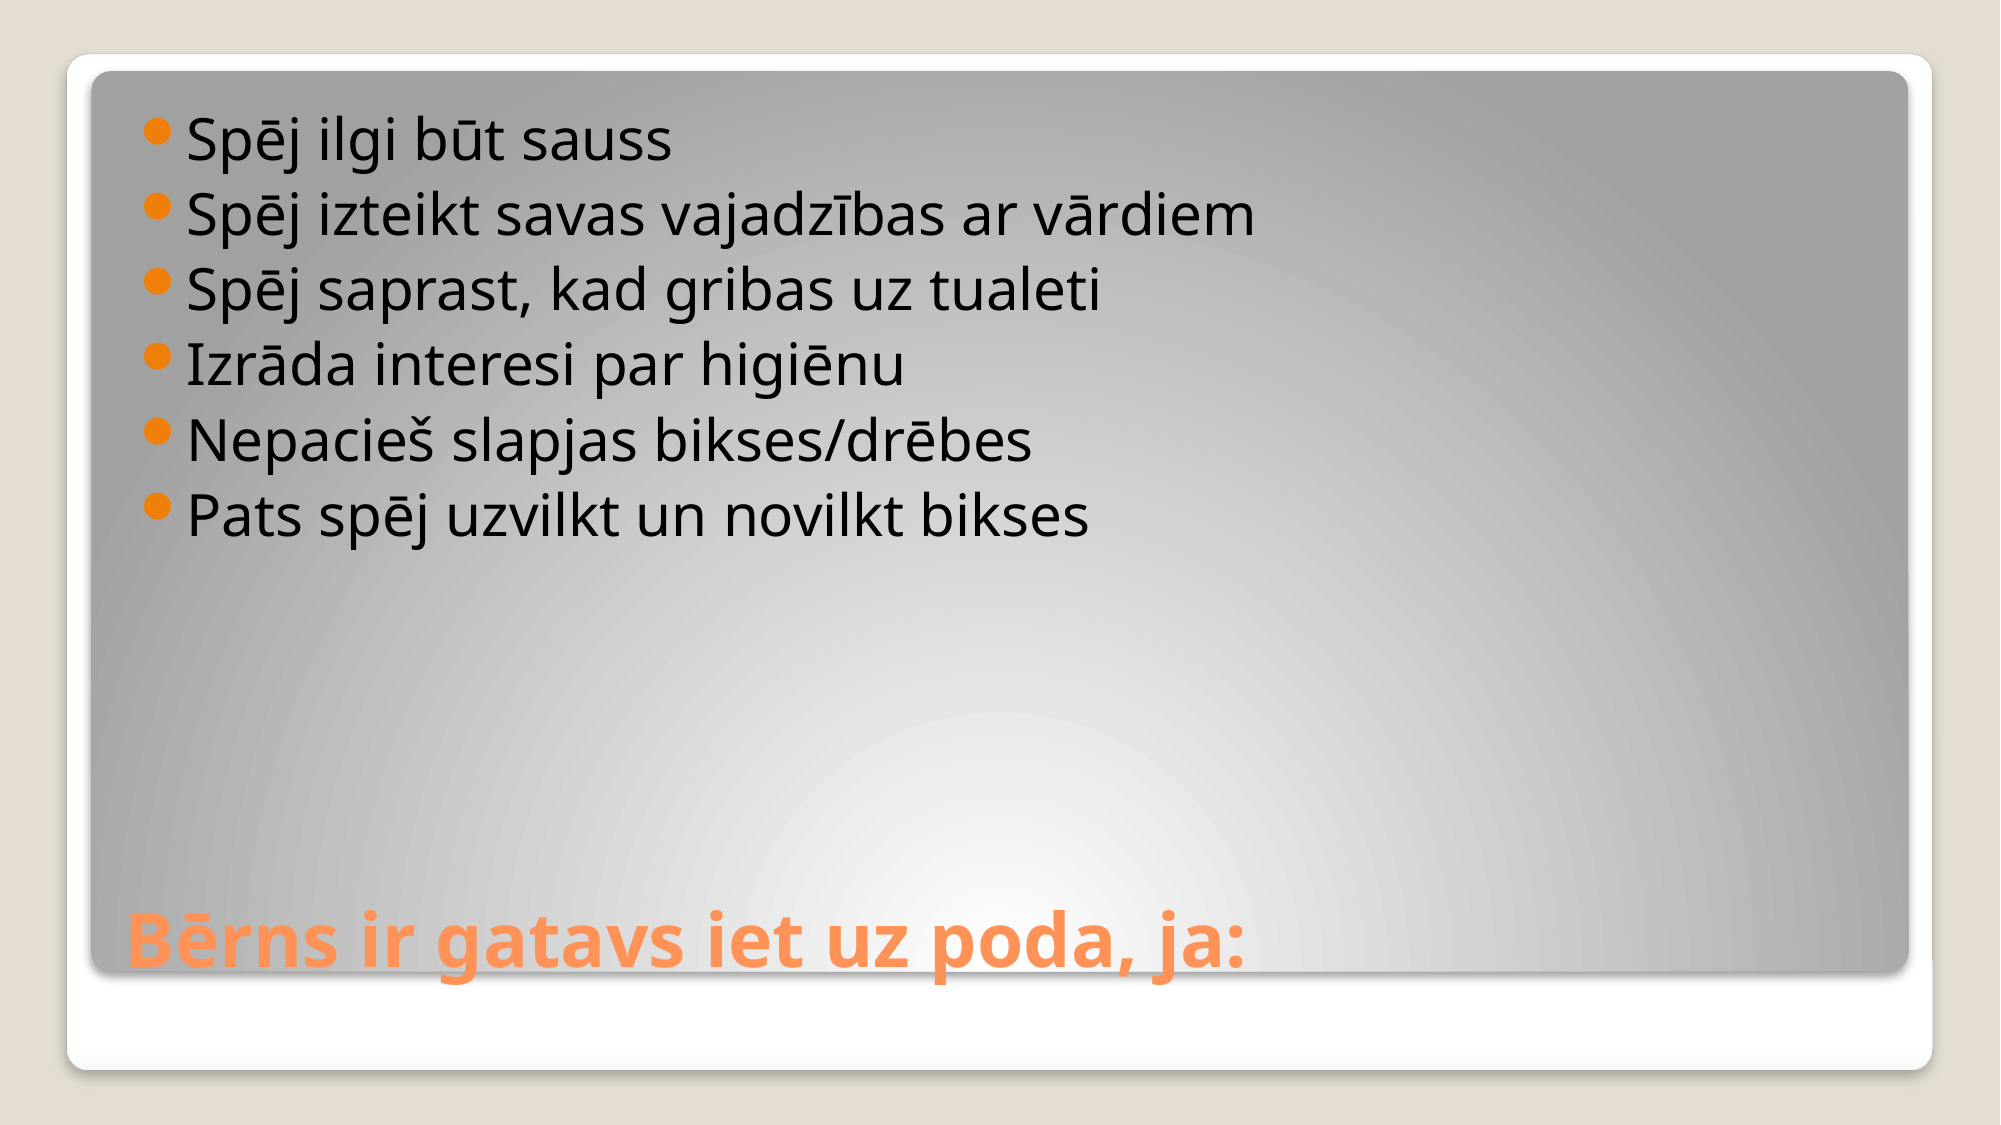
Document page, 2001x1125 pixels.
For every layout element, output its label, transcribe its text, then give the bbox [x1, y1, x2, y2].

list Spēj ilgi būt sauss Spēj izteikt savas vajadzības ar vārdiem Spēj saprast, kad gribas uz tualeti Izrāda interesi par higiēnu Nepacieš slapjas bikses/drēbes Pats spēj uzvilkt un novilkt bikses [110, 86, 1900, 774]
title Bērns ir gatavs iet uz poda, ja: [110, 817, 1900, 990]
